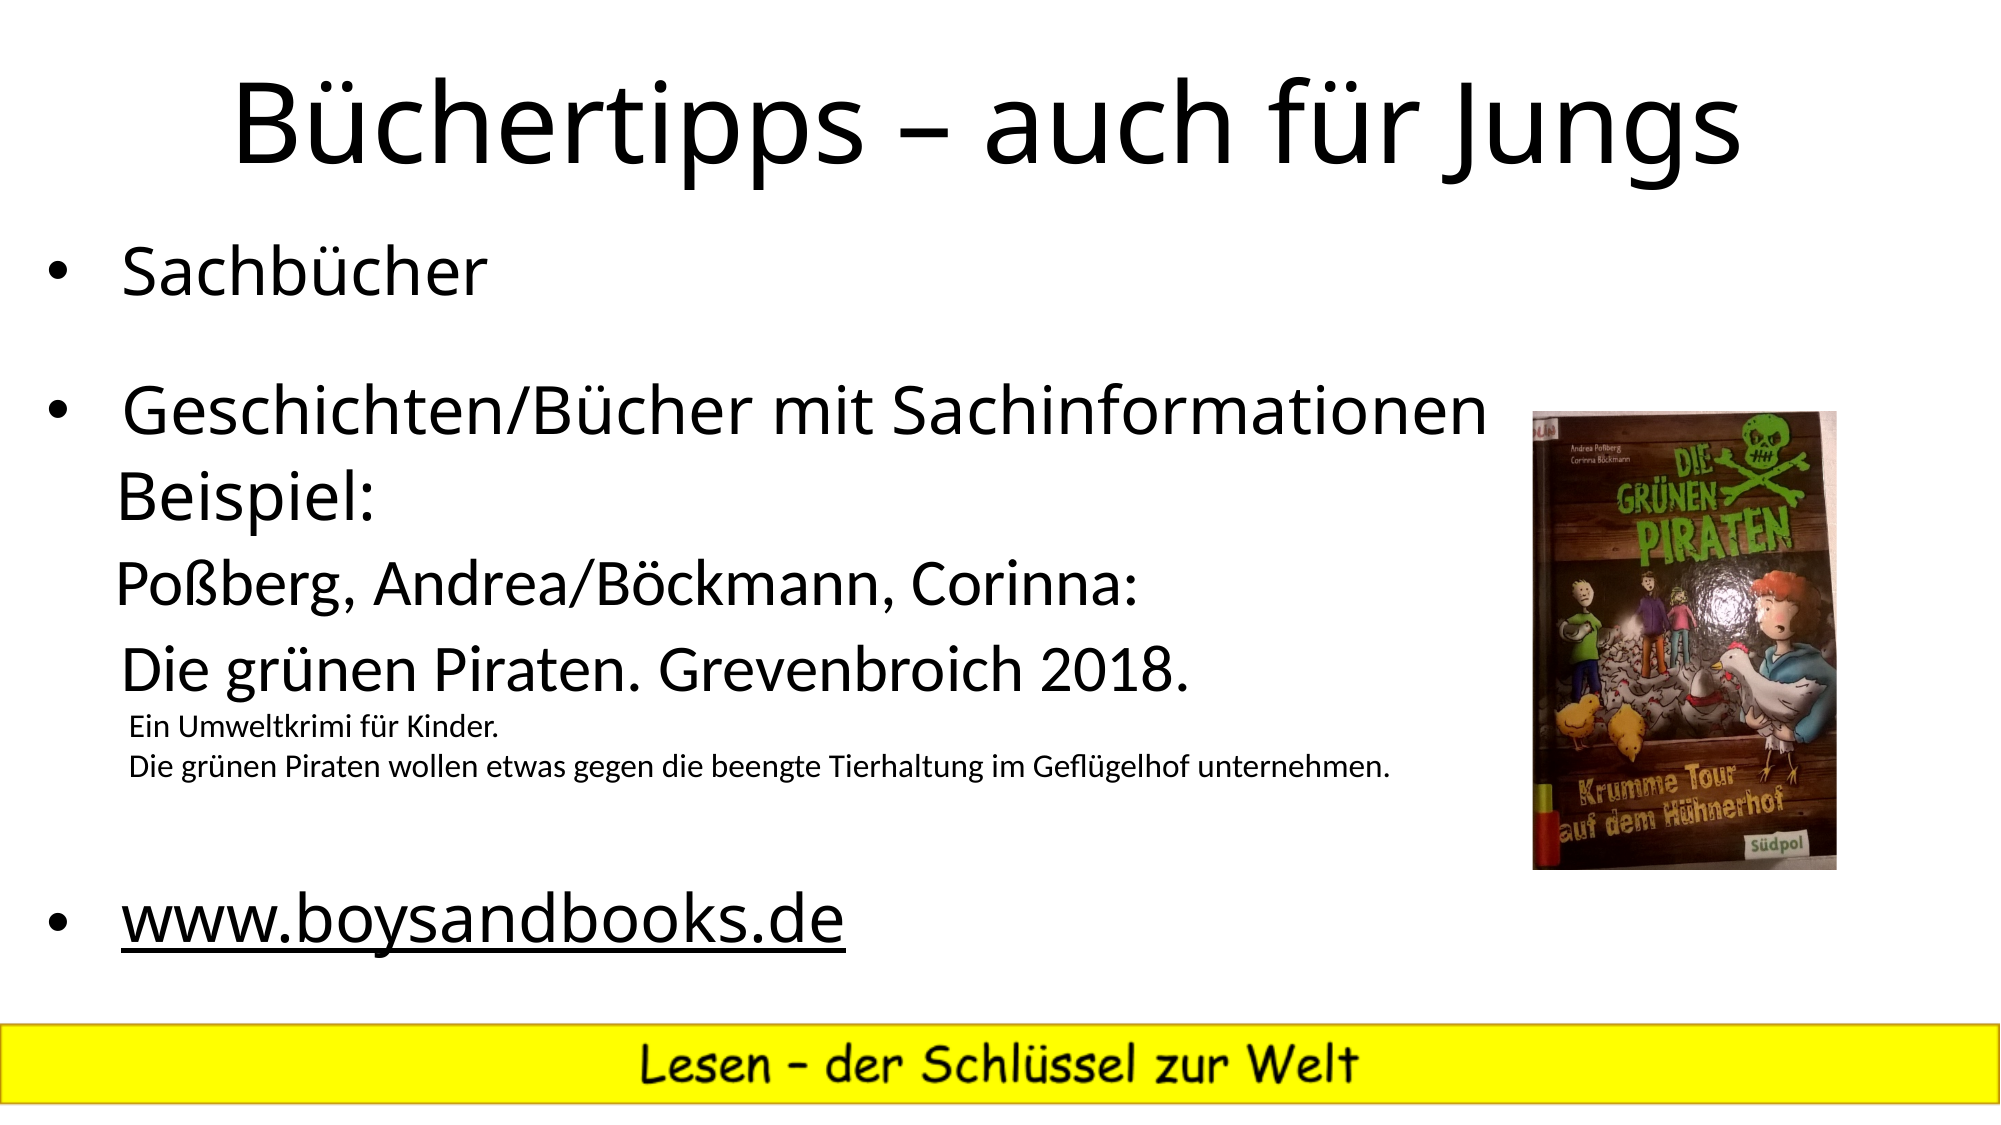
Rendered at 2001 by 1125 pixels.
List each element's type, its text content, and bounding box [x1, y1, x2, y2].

text_box Sachbücher Geschichten/Bücher mit Sachinformationen Beispiel: Poßberg, Andrea/Böckmann, Corinna: Die grünen Piraten. Grevenbroich 2018. Ein Umweltkrimi für Kinder. Die grünen Piraten wollen etwas gegen die beengte Tierhaltung im Geflügelhof unternehmen. www.boysandbooks.de [31, 216, 2000, 1019]
picture [0, 1019, 2000, 1125]
picture [1455, 411, 1914, 870]
title Büchertipps – auch für Jungs [111, 41, 1864, 214]
